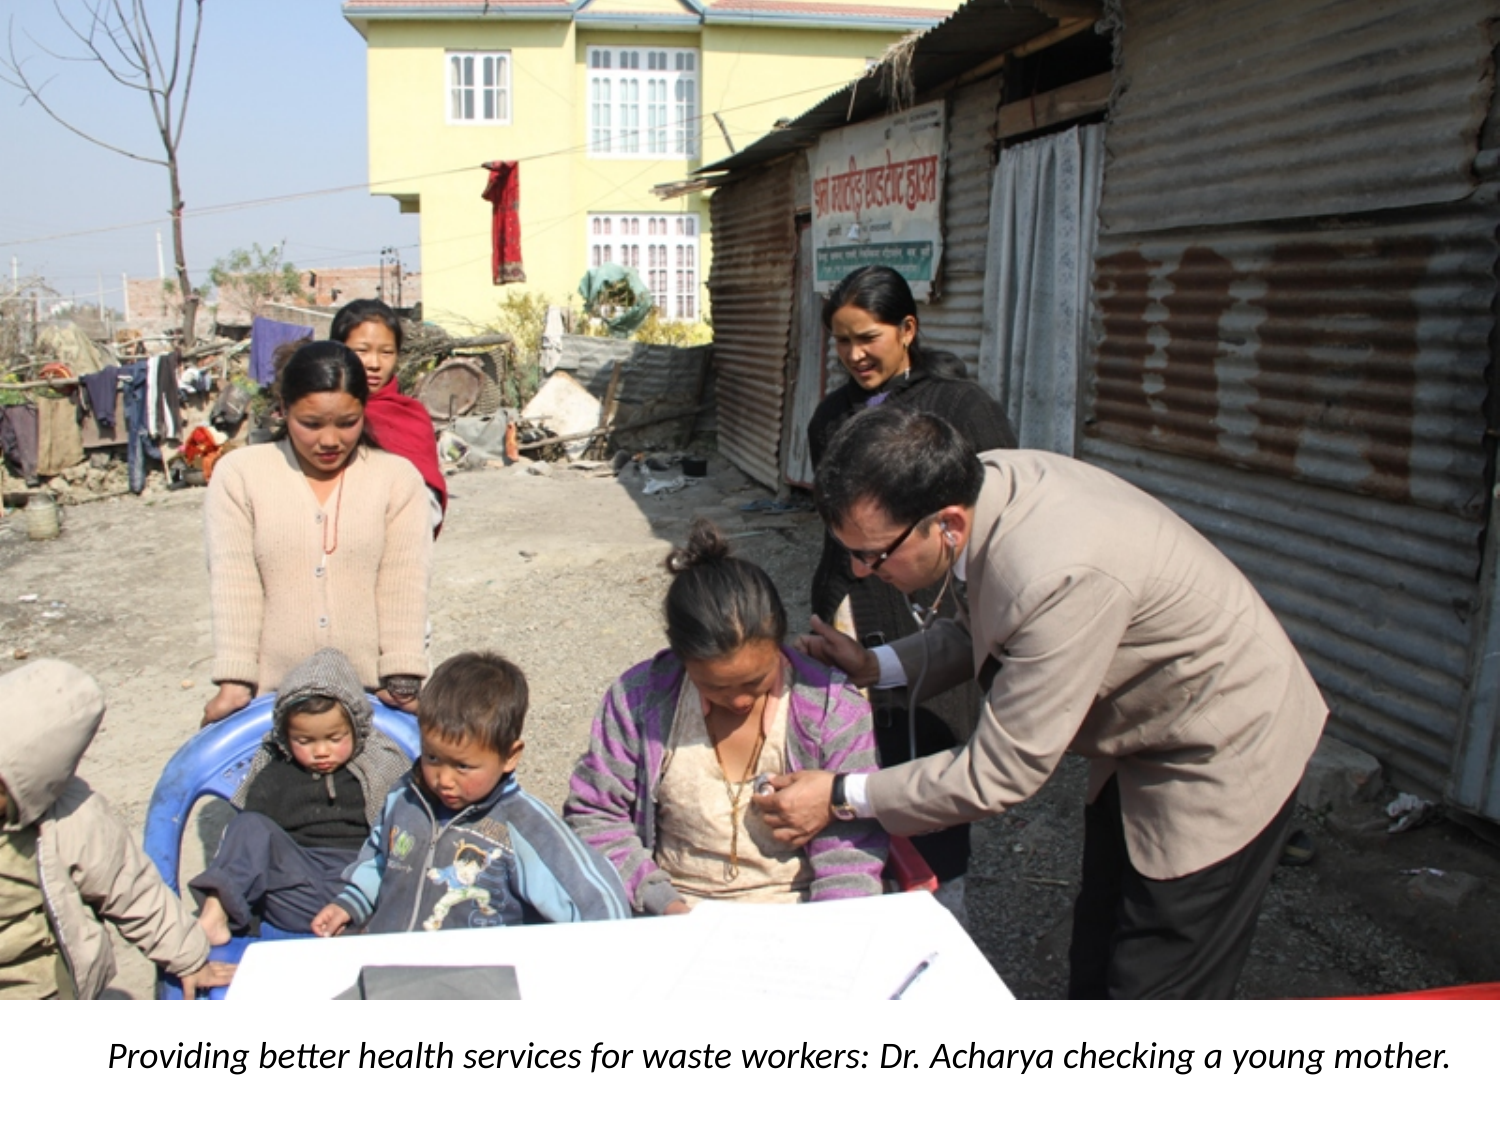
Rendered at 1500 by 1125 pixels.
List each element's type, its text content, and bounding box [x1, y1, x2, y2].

picture [0, 0, 1500, 1000]
text_box Providing better health services for waste workers: Dr. Acharya checking a young mother. [92, 1023, 1468, 1125]
